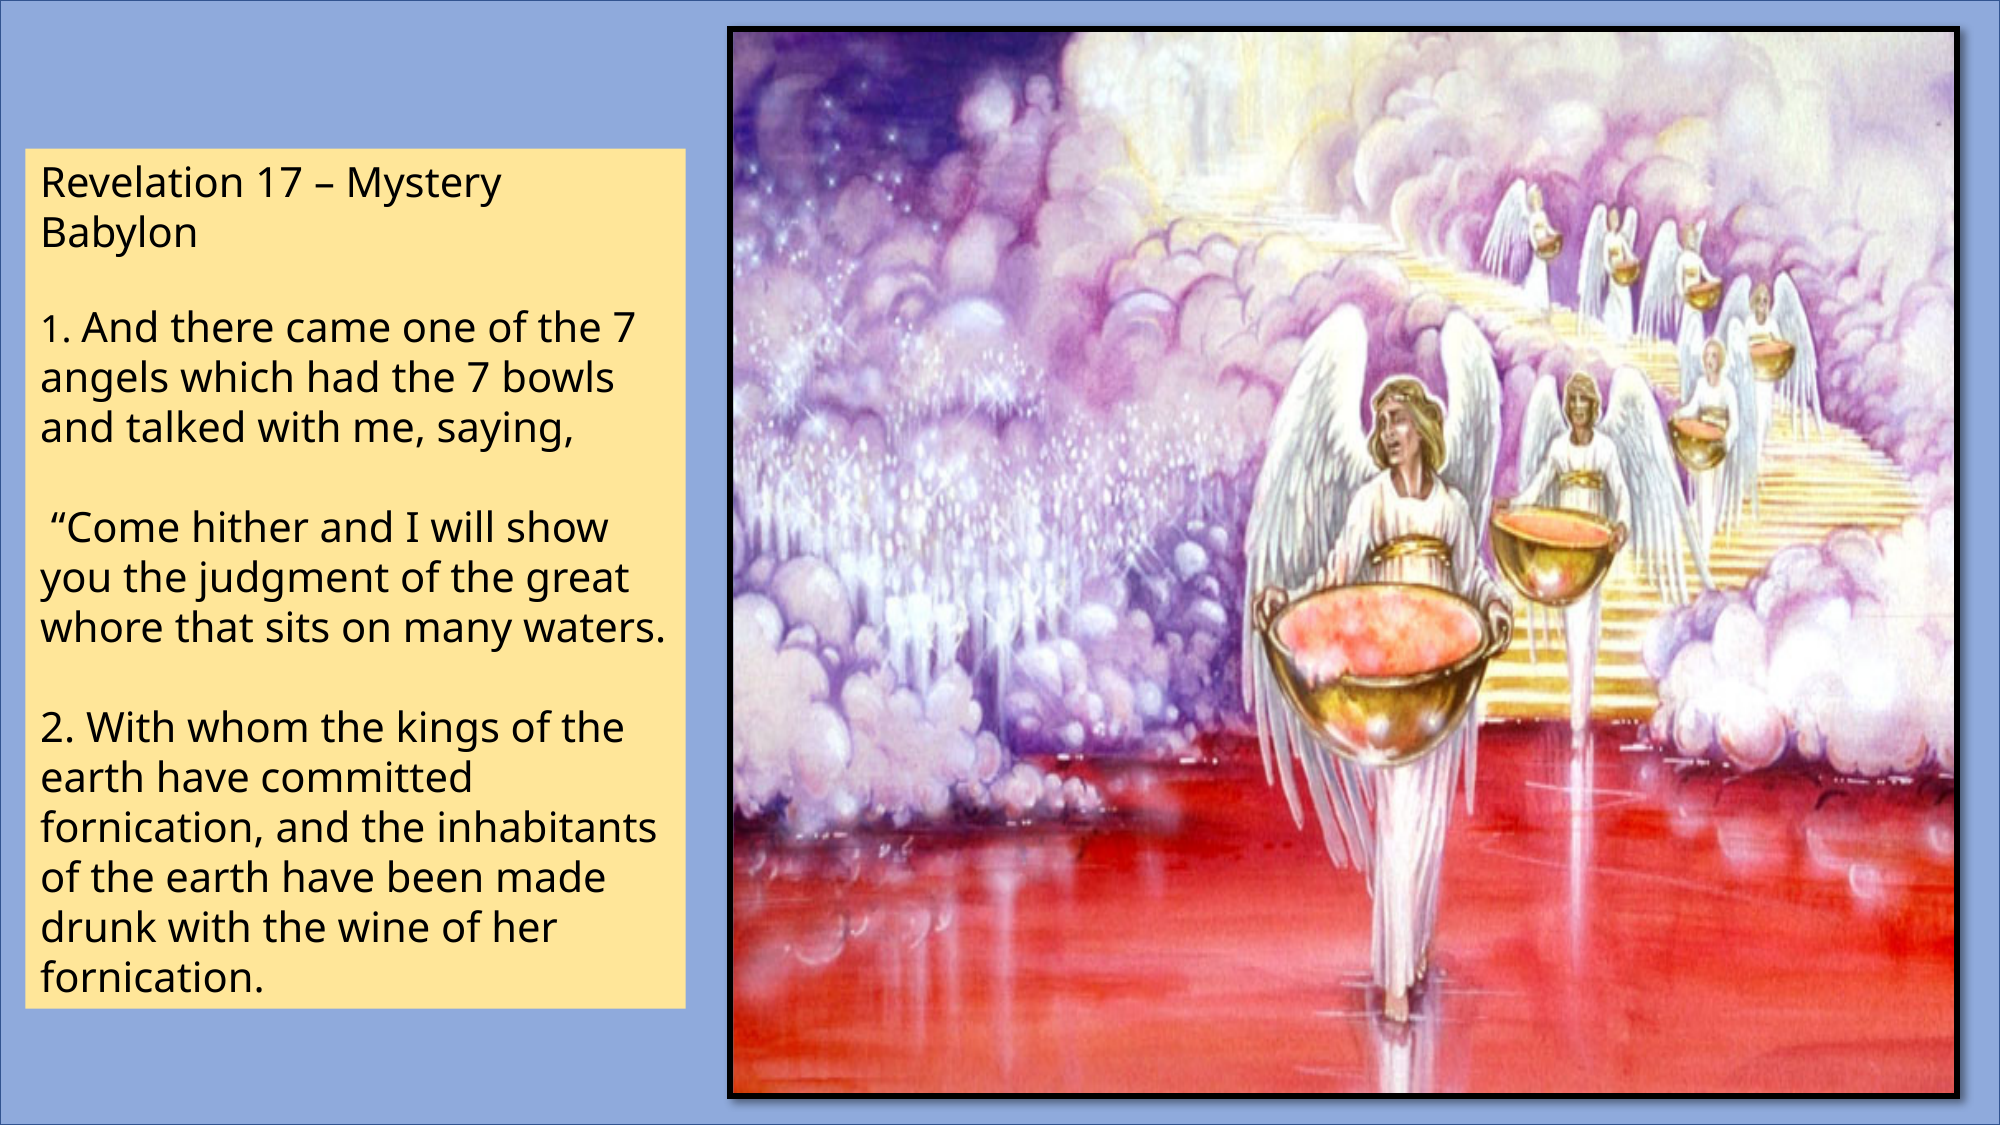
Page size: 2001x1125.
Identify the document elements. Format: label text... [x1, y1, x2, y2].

picture [733, 32, 1955, 1093]
text_box Revelation 17 – Mystery Babylon 1. And there came one of the 7 angels which had the 7 bowls and talked with me, saying, “Come hither and I will show you the judgment of the great whore that sits on many waters. 2. With whom the kings of the earth have committed fornication, and the inhabitants of the earth have been made drunk with the wine of her fornication. [25, 148, 686, 1009]
text_box [0, 0, 2000, 1125]
